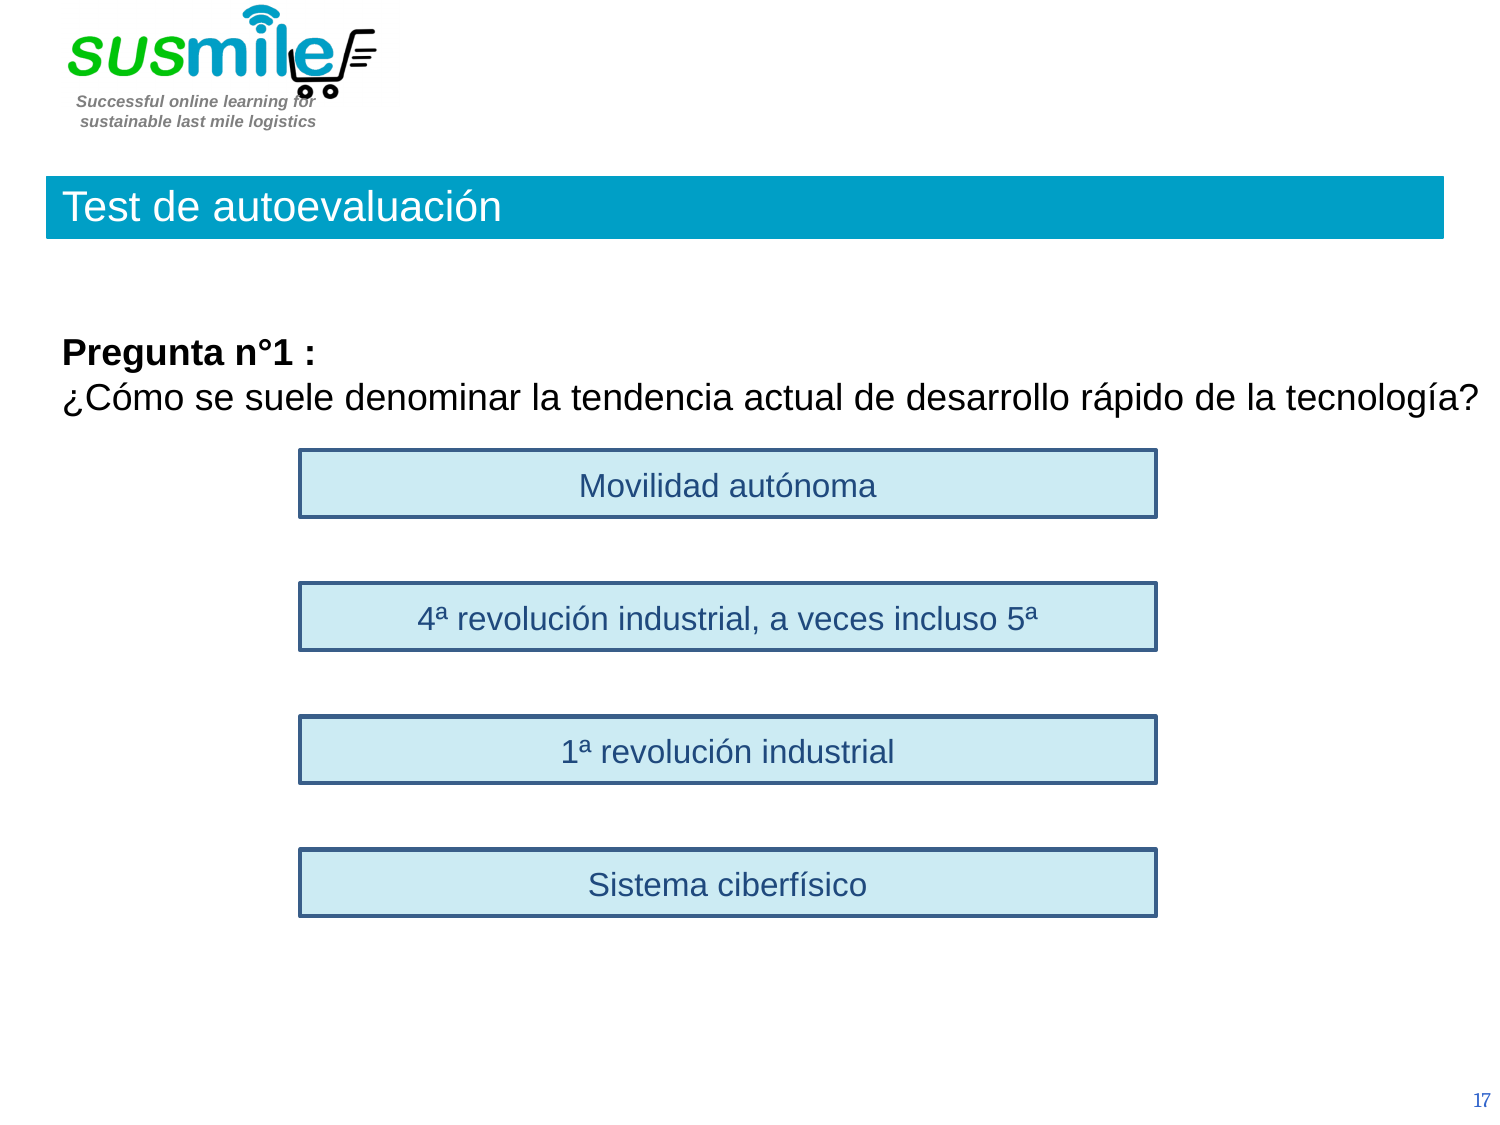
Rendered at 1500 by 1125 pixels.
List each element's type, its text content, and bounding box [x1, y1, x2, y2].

slide_number 17 [1156, 1069, 1500, 1125]
text_box Test de autoevaluación [46, 176, 1443, 238]
picture [61, 0, 400, 107]
text_box 1ª revolución industrial [300, 716, 1156, 784]
text_box Pregunta n°1 : ¿Cómo se suele denominar la tendencia actual de desarrollo rápido de la tecnología? [46, 320, 1500, 426]
text_box Movilidad autónoma [300, 450, 1156, 517]
text_box 4ª revolución industrial, a veces incluso 5ª [300, 583, 1156, 651]
text_box Sistema ciberfísico [300, 849, 1156, 917]
